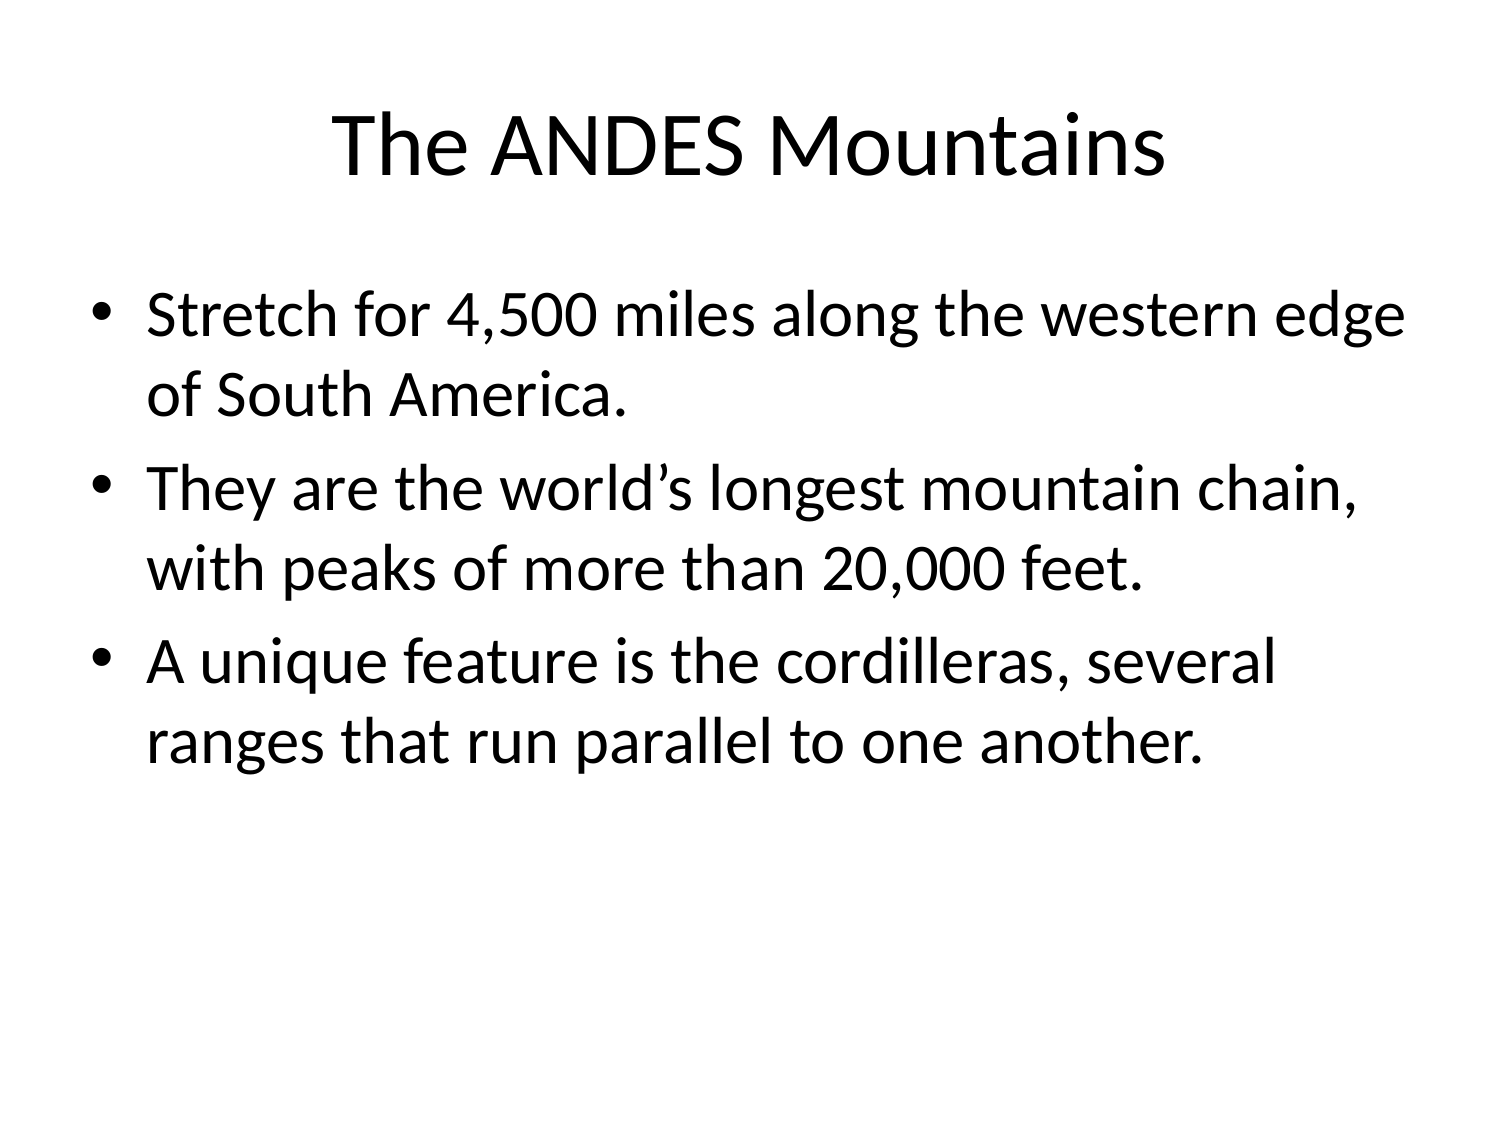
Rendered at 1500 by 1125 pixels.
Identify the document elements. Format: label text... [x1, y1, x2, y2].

title The ANDES Mountains [75, 45, 1425, 233]
list Stretch for 4,500 miles along the western edge of South America. They are the world’s longest mountain chain, with peaks of more than 20,000 feet. A unique feature is the cordilleras, several ranges that run parallel to one another. [75, 262, 1425, 1005]
